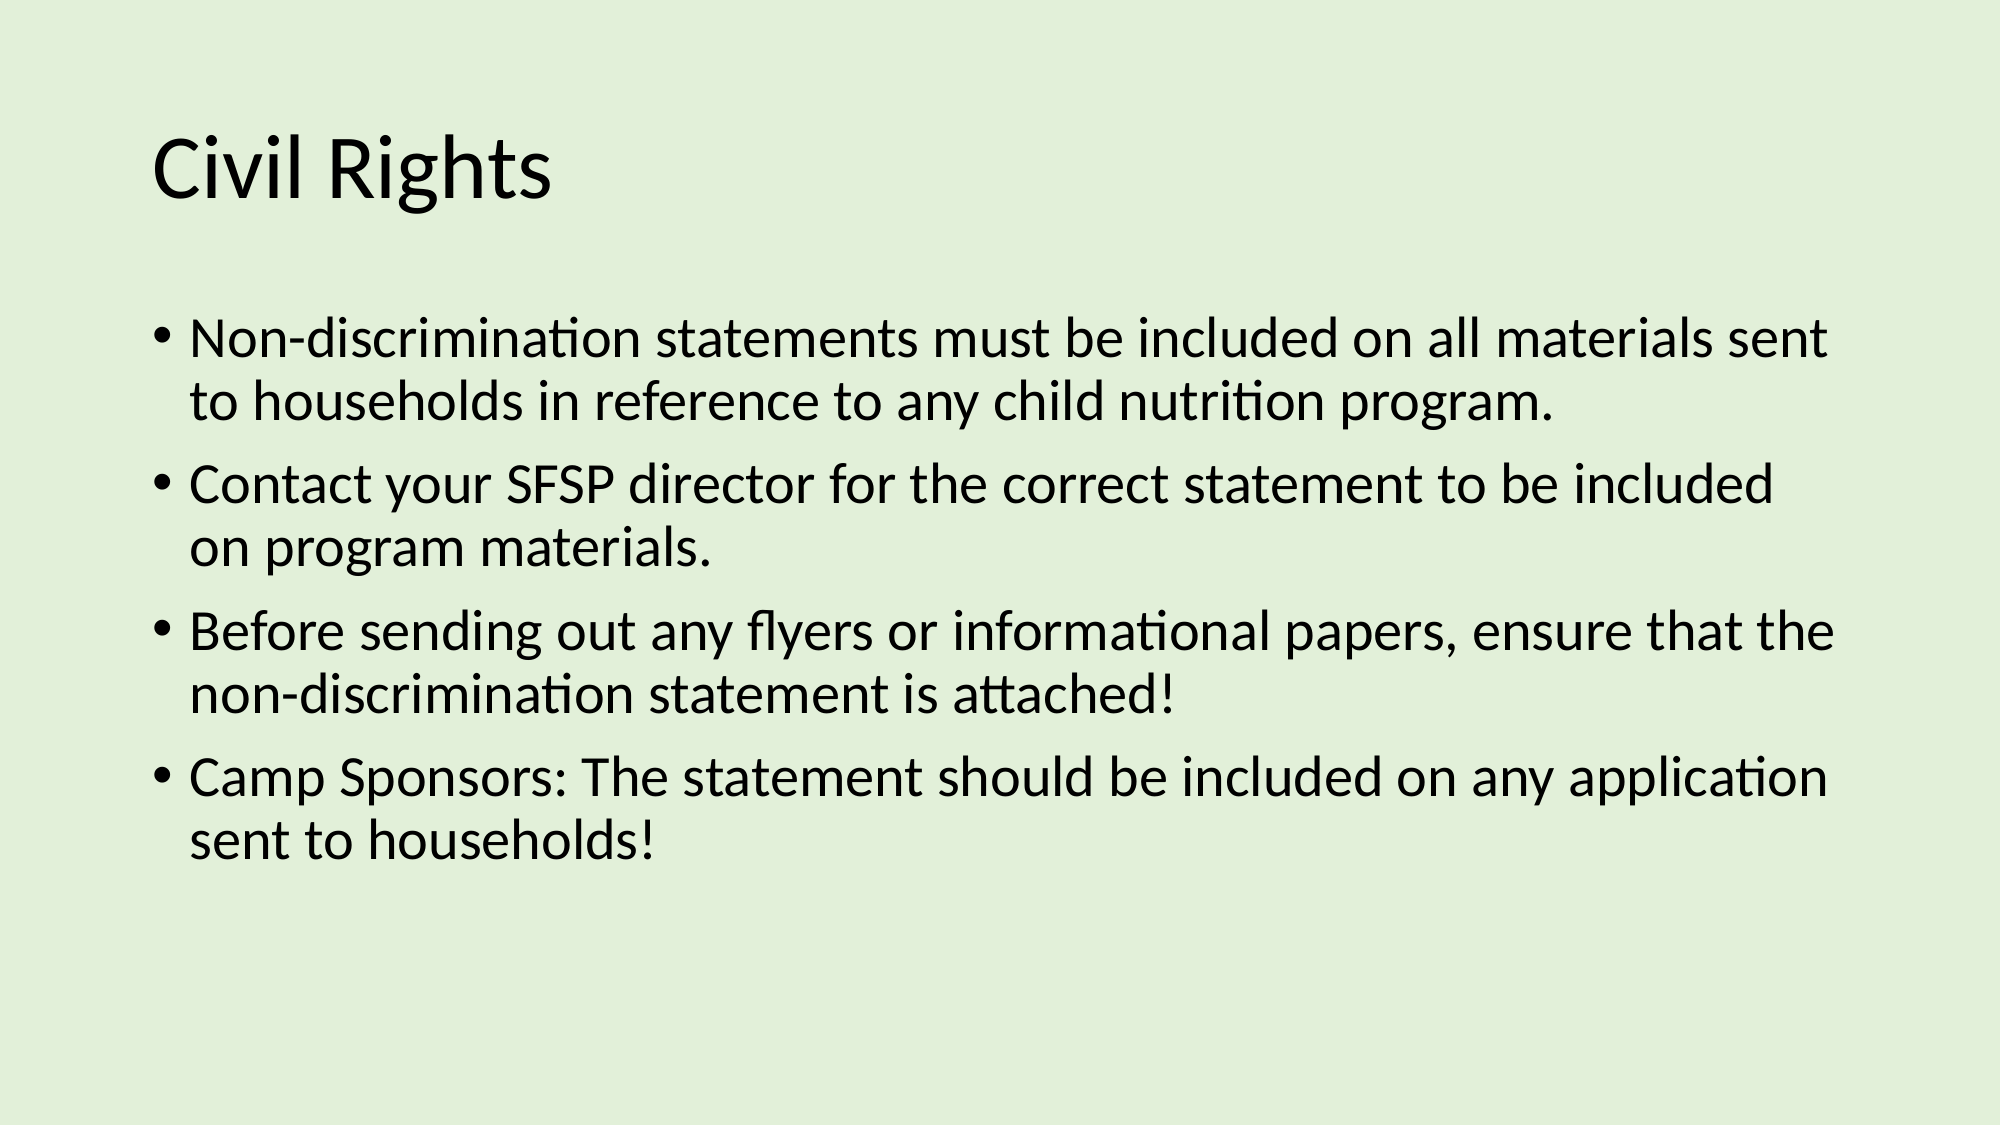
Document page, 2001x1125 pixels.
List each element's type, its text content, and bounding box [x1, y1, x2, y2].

title Civil Rights [137, 59, 1863, 278]
list Non-discrimination statements must be included on all materials sent to households in reference to any child nutrition program. Contact your SFSP director for the correct statement to be included on program materials. Before sending out any flyers or informational papers, ensure that the non-discrimination statement is attached! Camp Sponsors: The statement should be included on any application sent to households! [137, 299, 1863, 1014]
